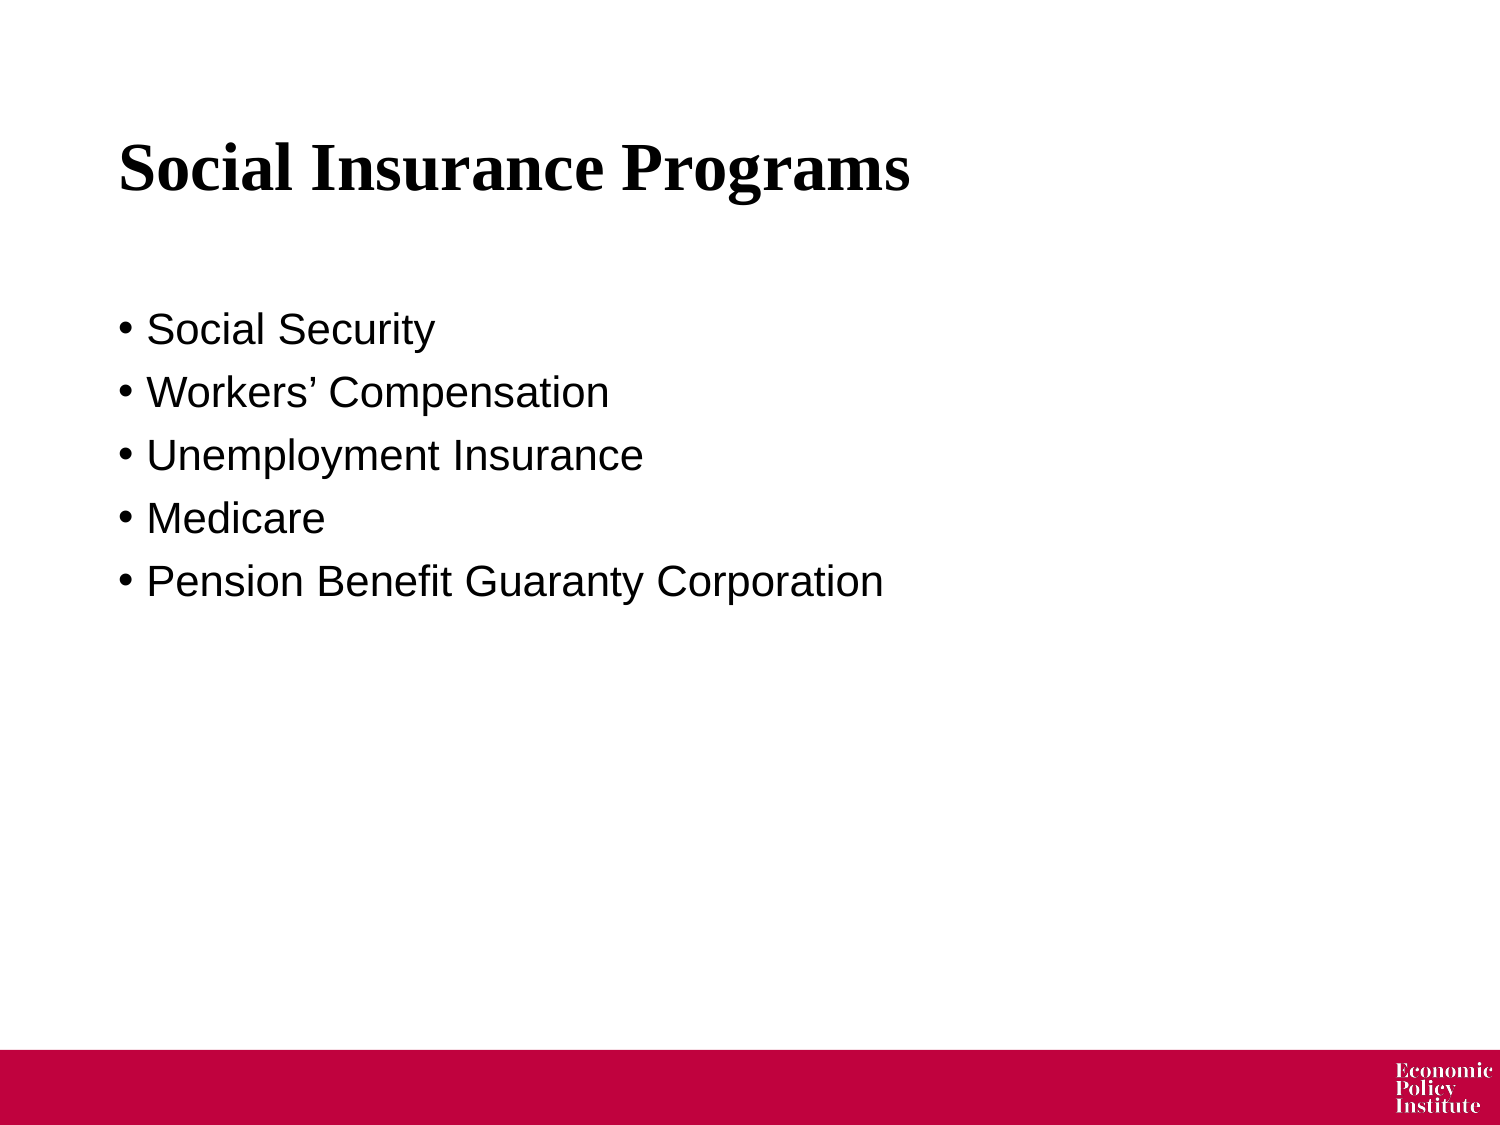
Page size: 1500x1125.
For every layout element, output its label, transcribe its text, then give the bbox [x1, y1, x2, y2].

title Social Insurance Programs [103, 59, 1397, 278]
list Social Security Workers’ Compensation Unemployment Insurance Medicare Pension Benefit Guaranty Corporation [103, 299, 1397, 1014]
